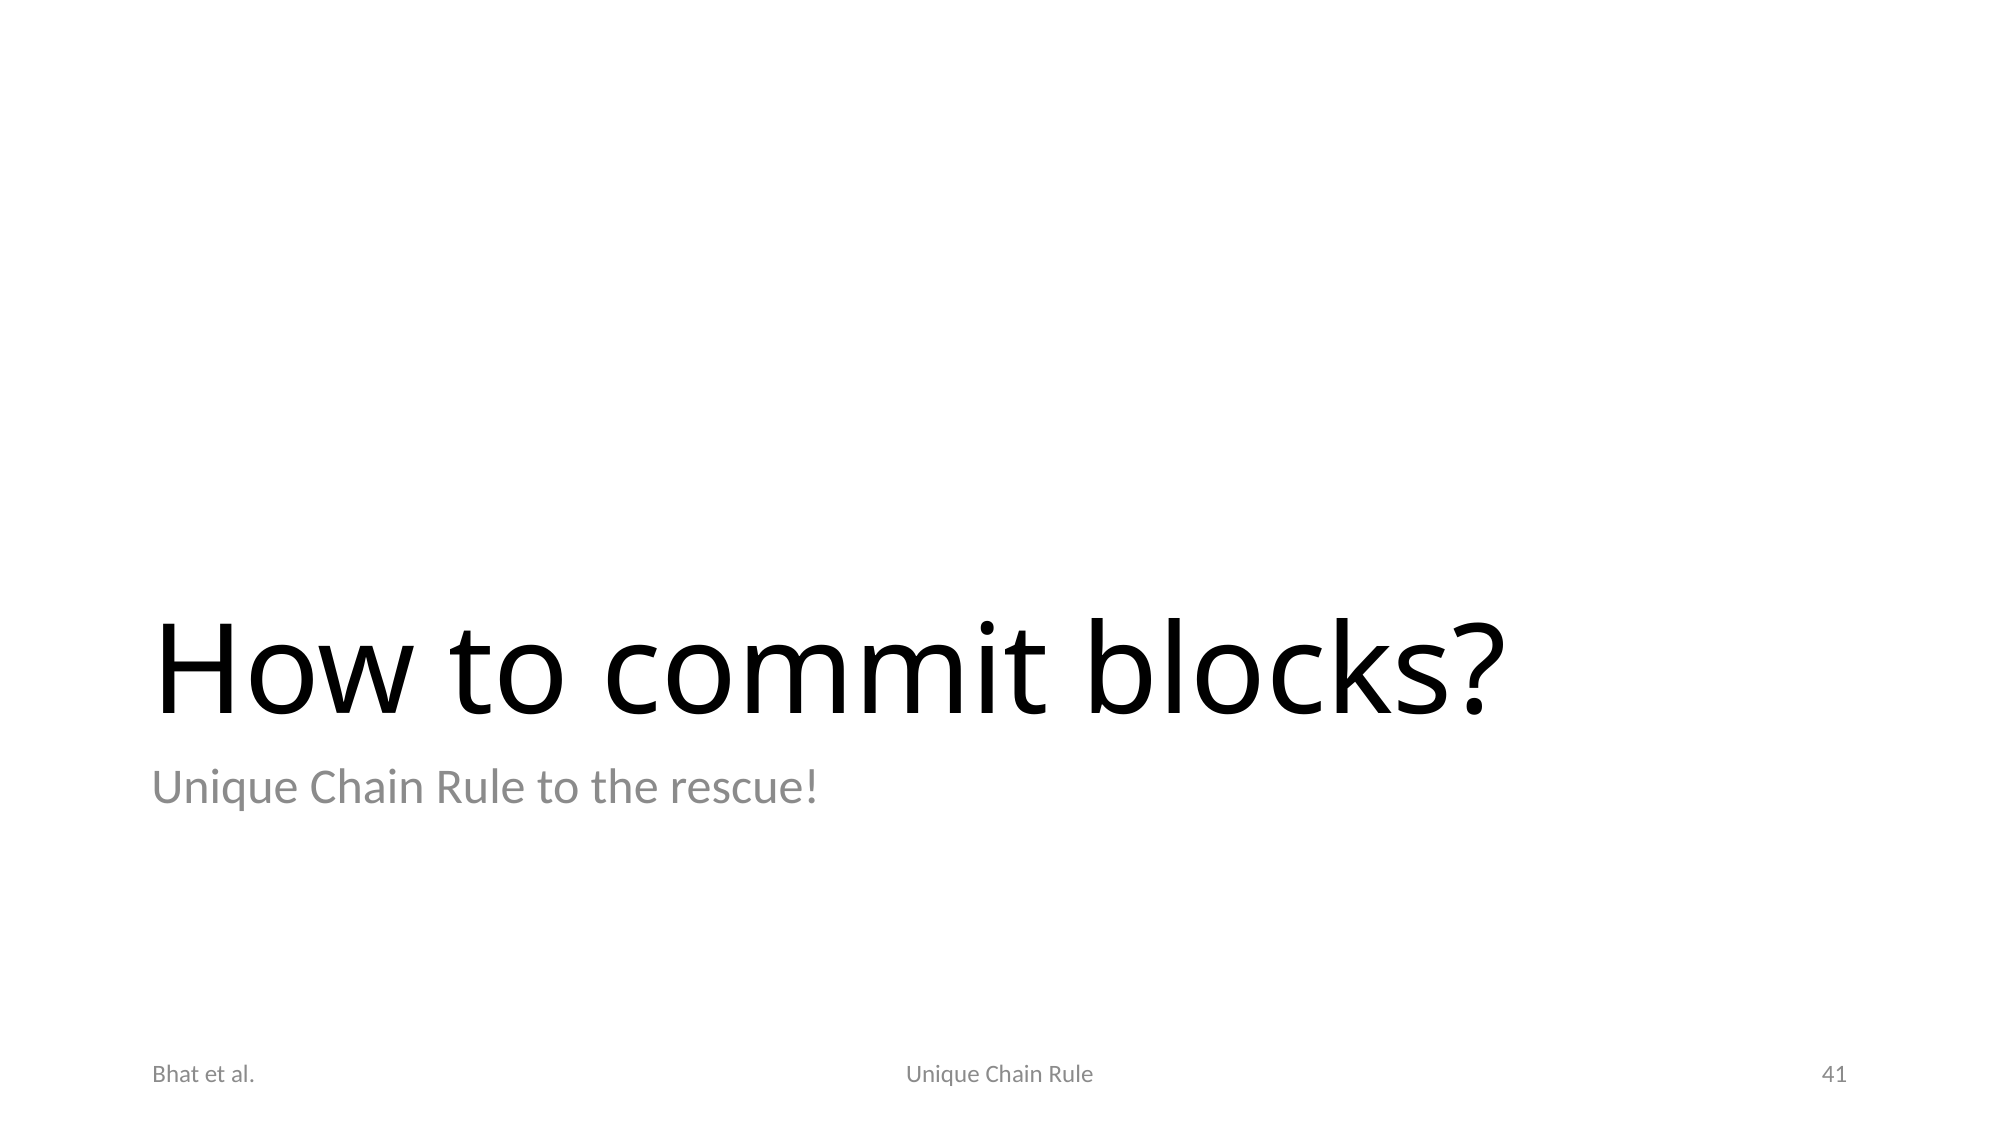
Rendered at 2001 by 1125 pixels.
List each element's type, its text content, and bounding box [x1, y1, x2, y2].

title How to commit blocks? [136, 280, 1862, 749]
slide_number 41 [1412, 1042, 1863, 1103]
footer Unique Chain Rule [662, 1042, 1338, 1103]
slide_number Bhat et al. [137, 1042, 588, 1103]
list Unique Chain Rule to the rescue! [136, 752, 1862, 999]
